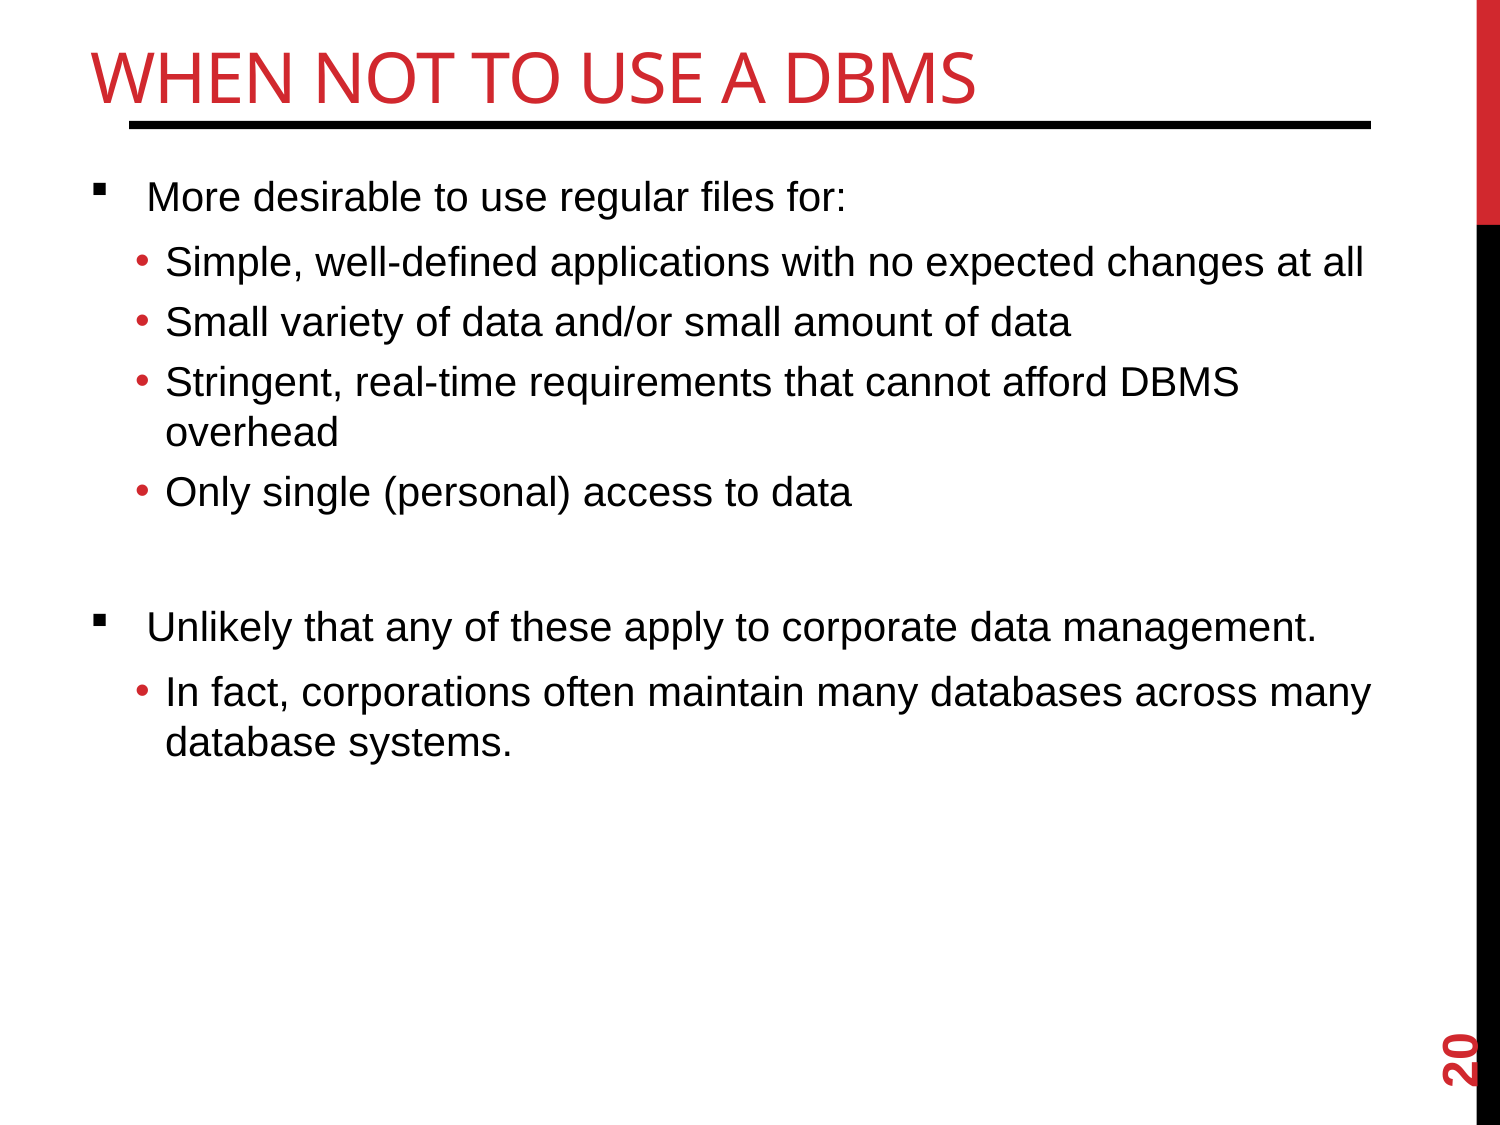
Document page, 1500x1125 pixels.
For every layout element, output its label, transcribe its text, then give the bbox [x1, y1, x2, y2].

list More desirable to use regular files for: Simple, well-defined applications with no expected changes at all Small variety of data and/or small amount of data Stringent, real-time requirements that cannot afford DBMS overhead Only single (personal) access to data Unlikely that any of these apply to corporate data management. In fact, corporations often maintain many databases across many database systems. [75, 162, 1425, 1005]
slide_number 20 [1427, 887, 1488, 1104]
title When Not to Use a DBMS [75, 24, 1475, 125]
